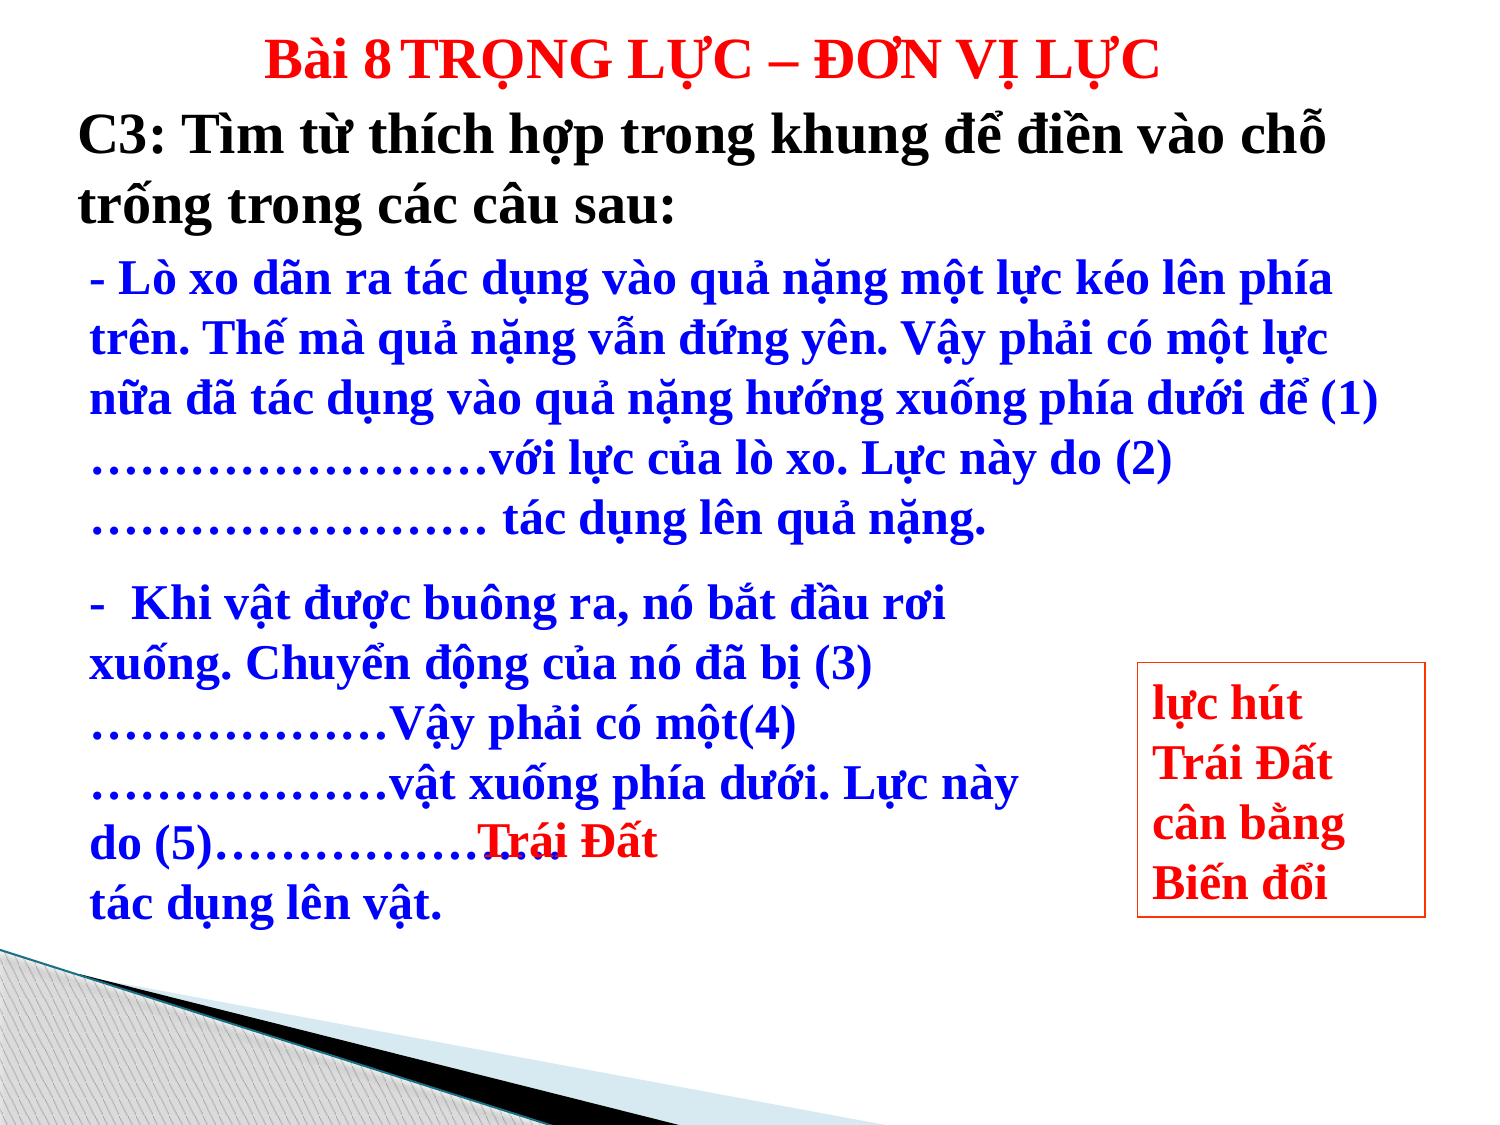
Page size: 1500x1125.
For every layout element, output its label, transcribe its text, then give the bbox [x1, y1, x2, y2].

text_box Bài 8 TRỌNG LỰC – ĐƠN VỊ LỰC [200, 12, 1213, 87]
text_box Trái Đất [462, 799, 750, 875]
text_box - Lò xo dãn ra tác dụng vào quả nặng một lực kéo lên phía trên. Thế mà quả nặng vẫn đứng yên. Vậy phải có một lực nữa đã tác dụng vào quả nặng hướng xuống phía dưới để (1)……………………với lực của lò xo. Lực này do (2)…………………… tác dụng lên quả nặng. [74, 243, 1425, 553]
text_box C3: Tìm từ thích hợp trong khung để điền vào chỗ trống trong các câu sau: [62, 87, 1425, 243]
text_box lực hút Trái Đất cân bằng Biến đổi [1137, 662, 1425, 918]
text_box - Khi vật được buông ra, nó bắt đầu rơi xuống. Chuyển động của nó đã bị (3)………………Vậy phải có một(4)………………vật xuống phía dưới. Lực này do (5)………………… tác dụng lên vật. [74, 562, 1038, 938]
